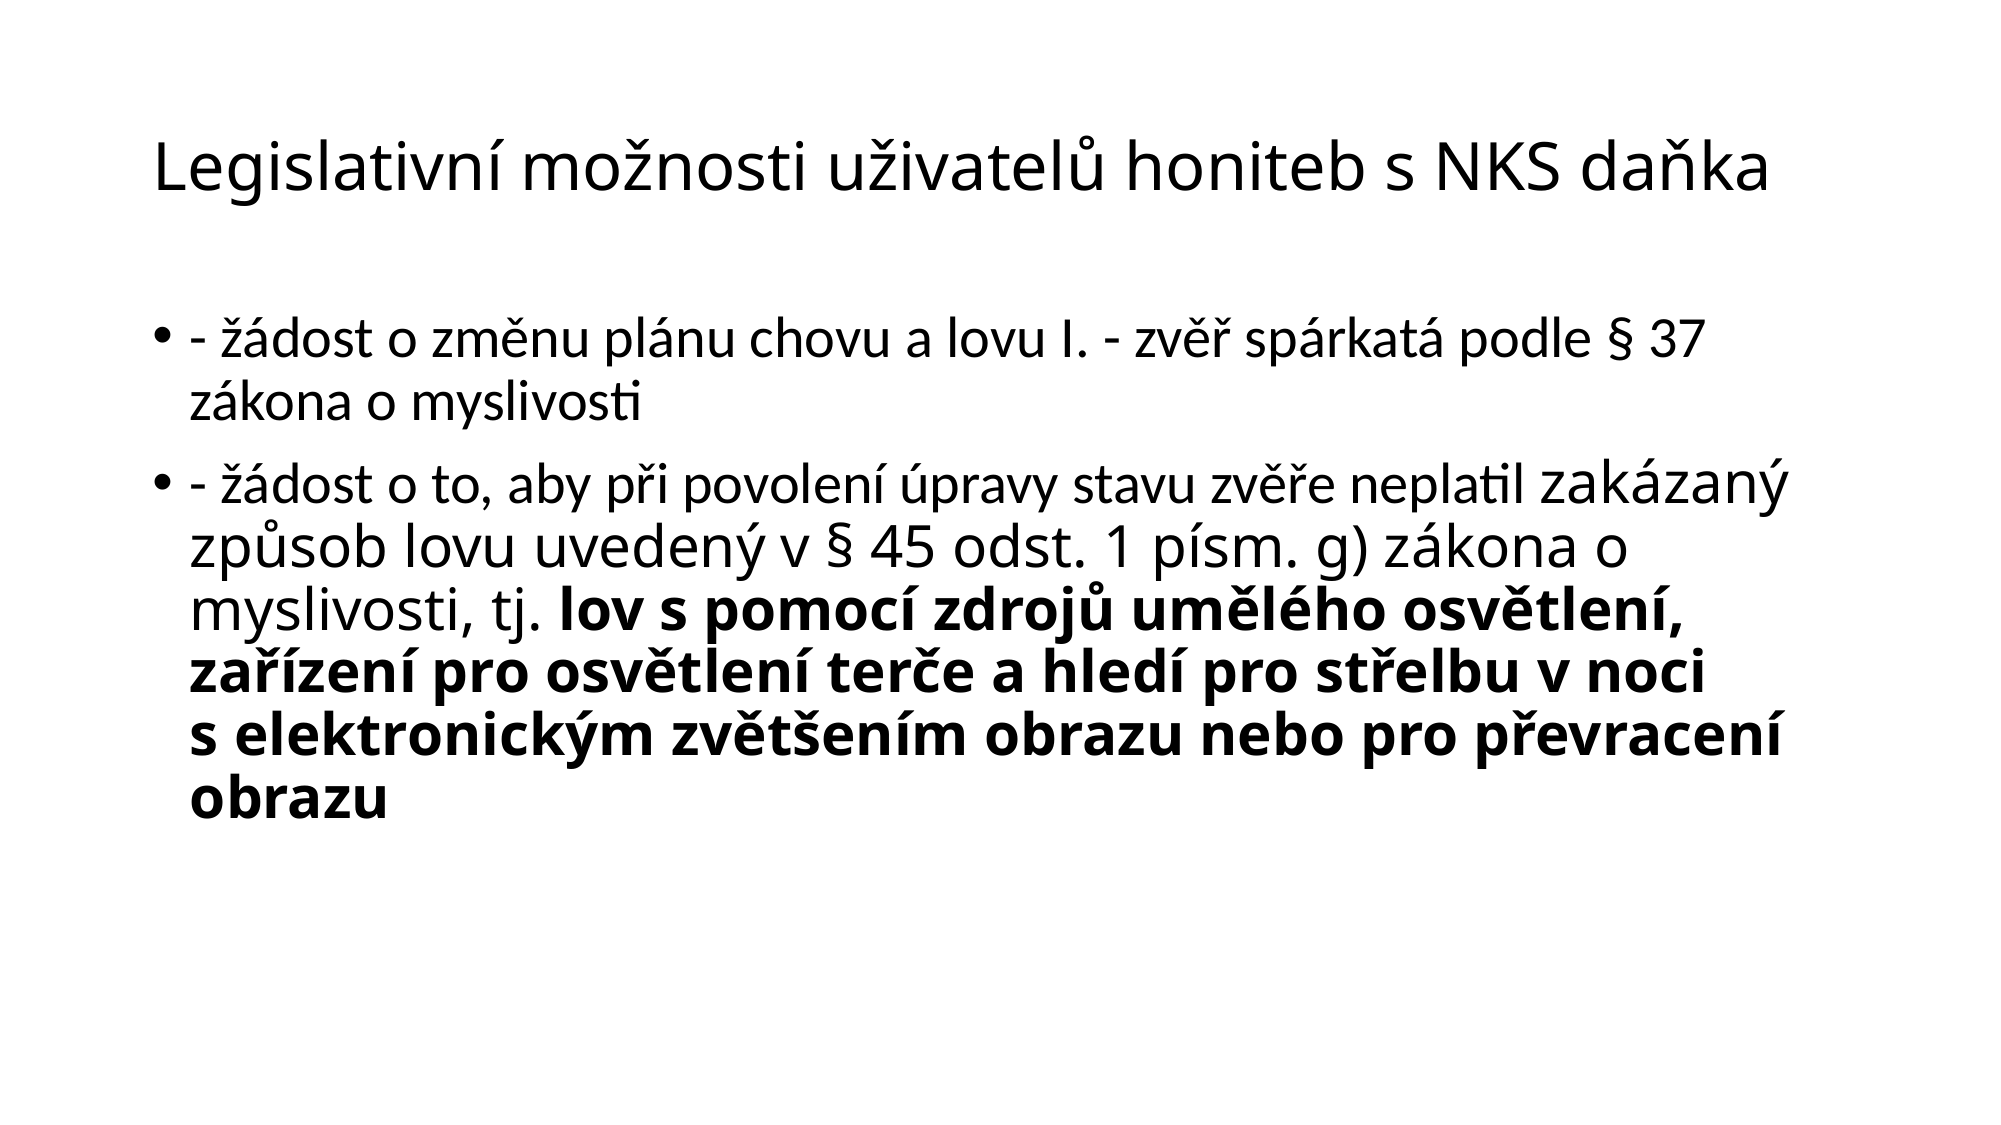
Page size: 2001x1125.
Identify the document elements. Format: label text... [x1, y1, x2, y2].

title Legislativní možnosti uživatelů honiteb s NKS daňka [137, 59, 1863, 278]
list - žádost o změnu plánu chovu a lovu I. - zvěř spárkatá podle § 37 zákona o myslivosti - žádost o to, aby při povolení úpravy stavu zvěře neplatil zakázaný způsob lovu uvedený v § 45 odst. 1 písm. g) zákona o myslivosti, tj. lov s pomocí zdrojů umělého osvětlení, zařízení pro osvětlení terče a hledí pro střelbu v noci s elektronickým zvětšením obrazu nebo pro převracení obrazu [137, 299, 1863, 1014]
